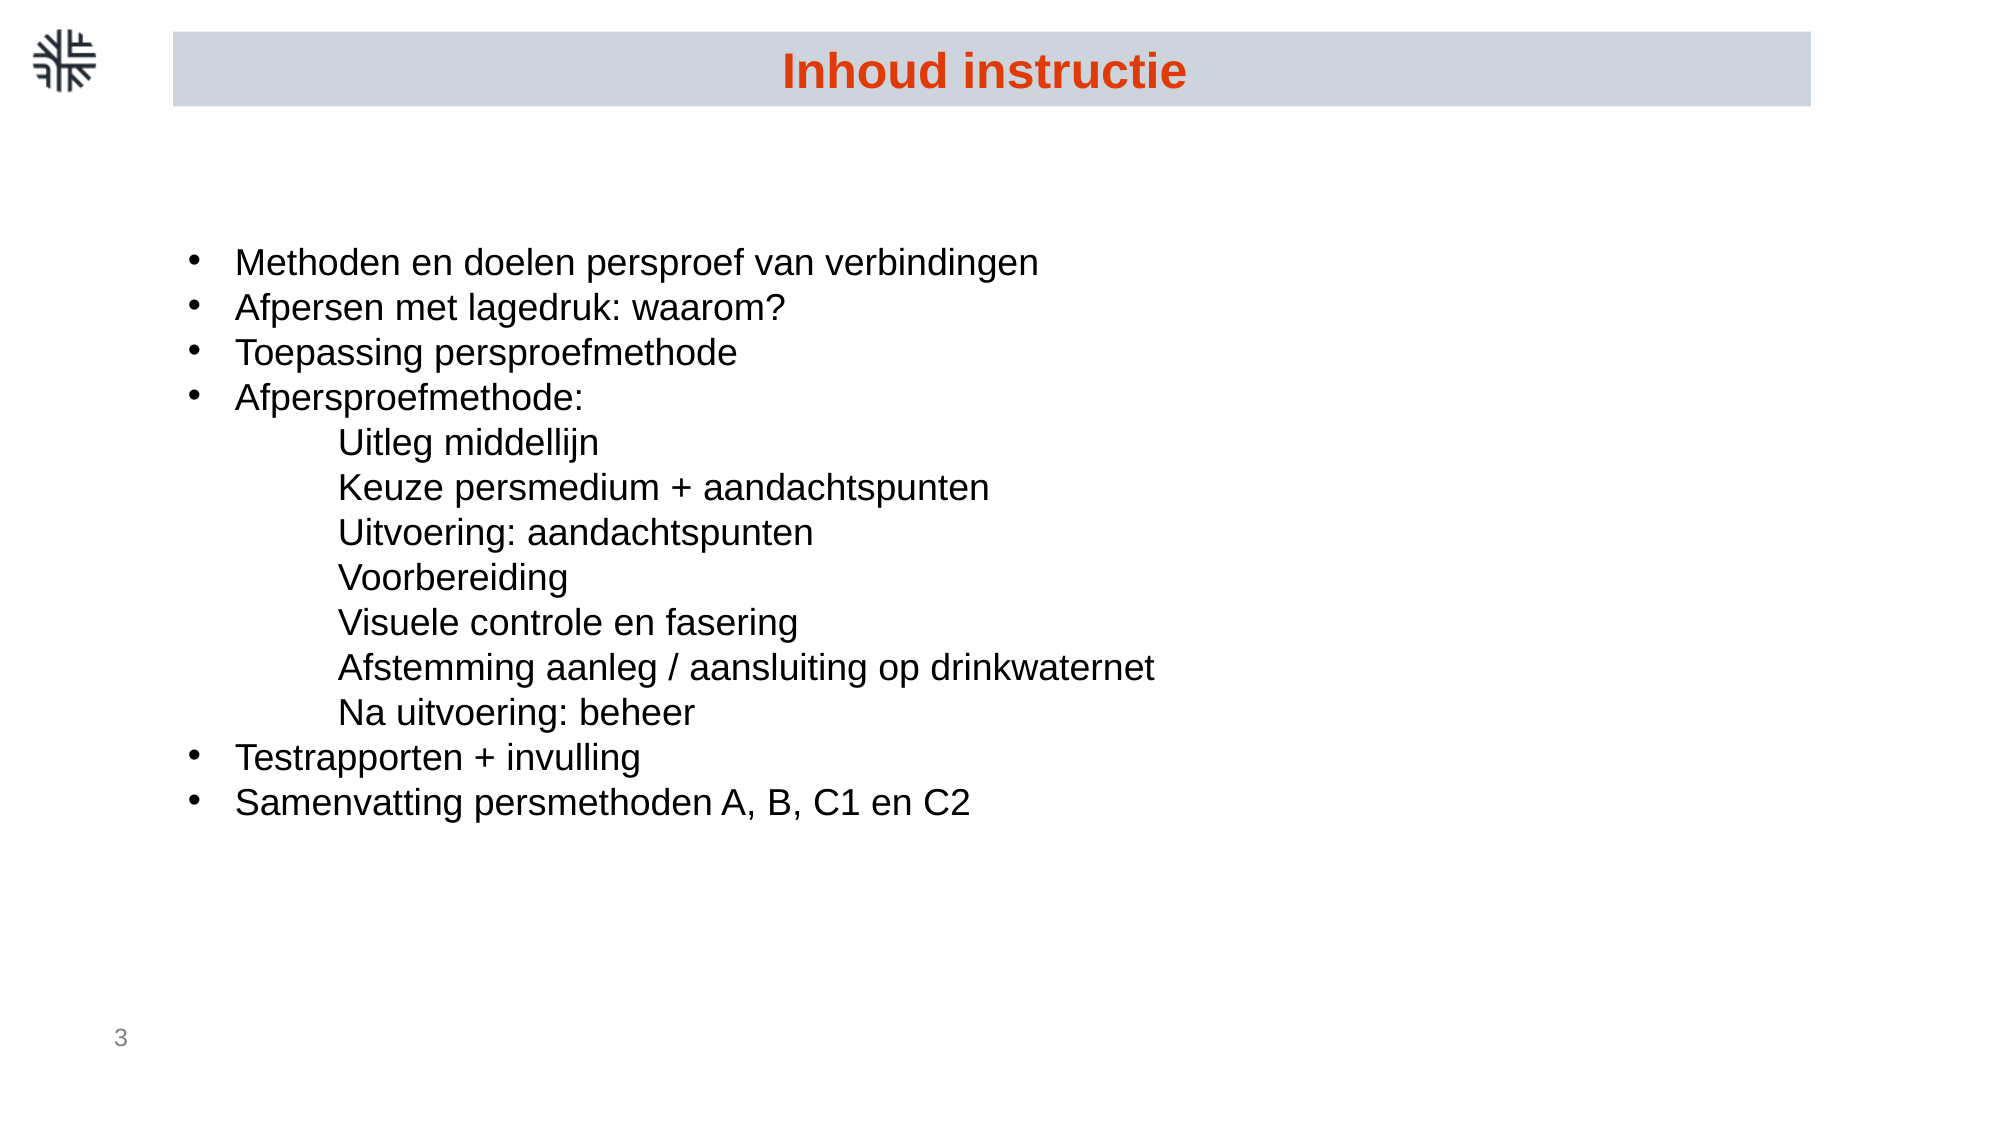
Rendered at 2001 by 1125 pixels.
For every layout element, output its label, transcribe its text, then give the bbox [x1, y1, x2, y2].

text_box Inhoud instructie [173, 31, 1811, 107]
text_box Methoden en doelen persproef van verbindingen Afpersen met lagedruk: waarom? Toepassing persproefmethode Afpersproefmethode: Uitleg middellijn Keuze persmedium + aandachtspunten Uitvoering: aandachtspunten Voorbereiding Visuele controle en fasering Afstemming aanleg / aansluiting op drinkwaternet Na uitvoering: beheer Testrapporten + invulling Samenvatting persmethoden A, B, C1 en C2 [173, 180, 1859, 830]
picture [20, 23, 108, 103]
slide_number 3 [114, 1007, 222, 1067]
